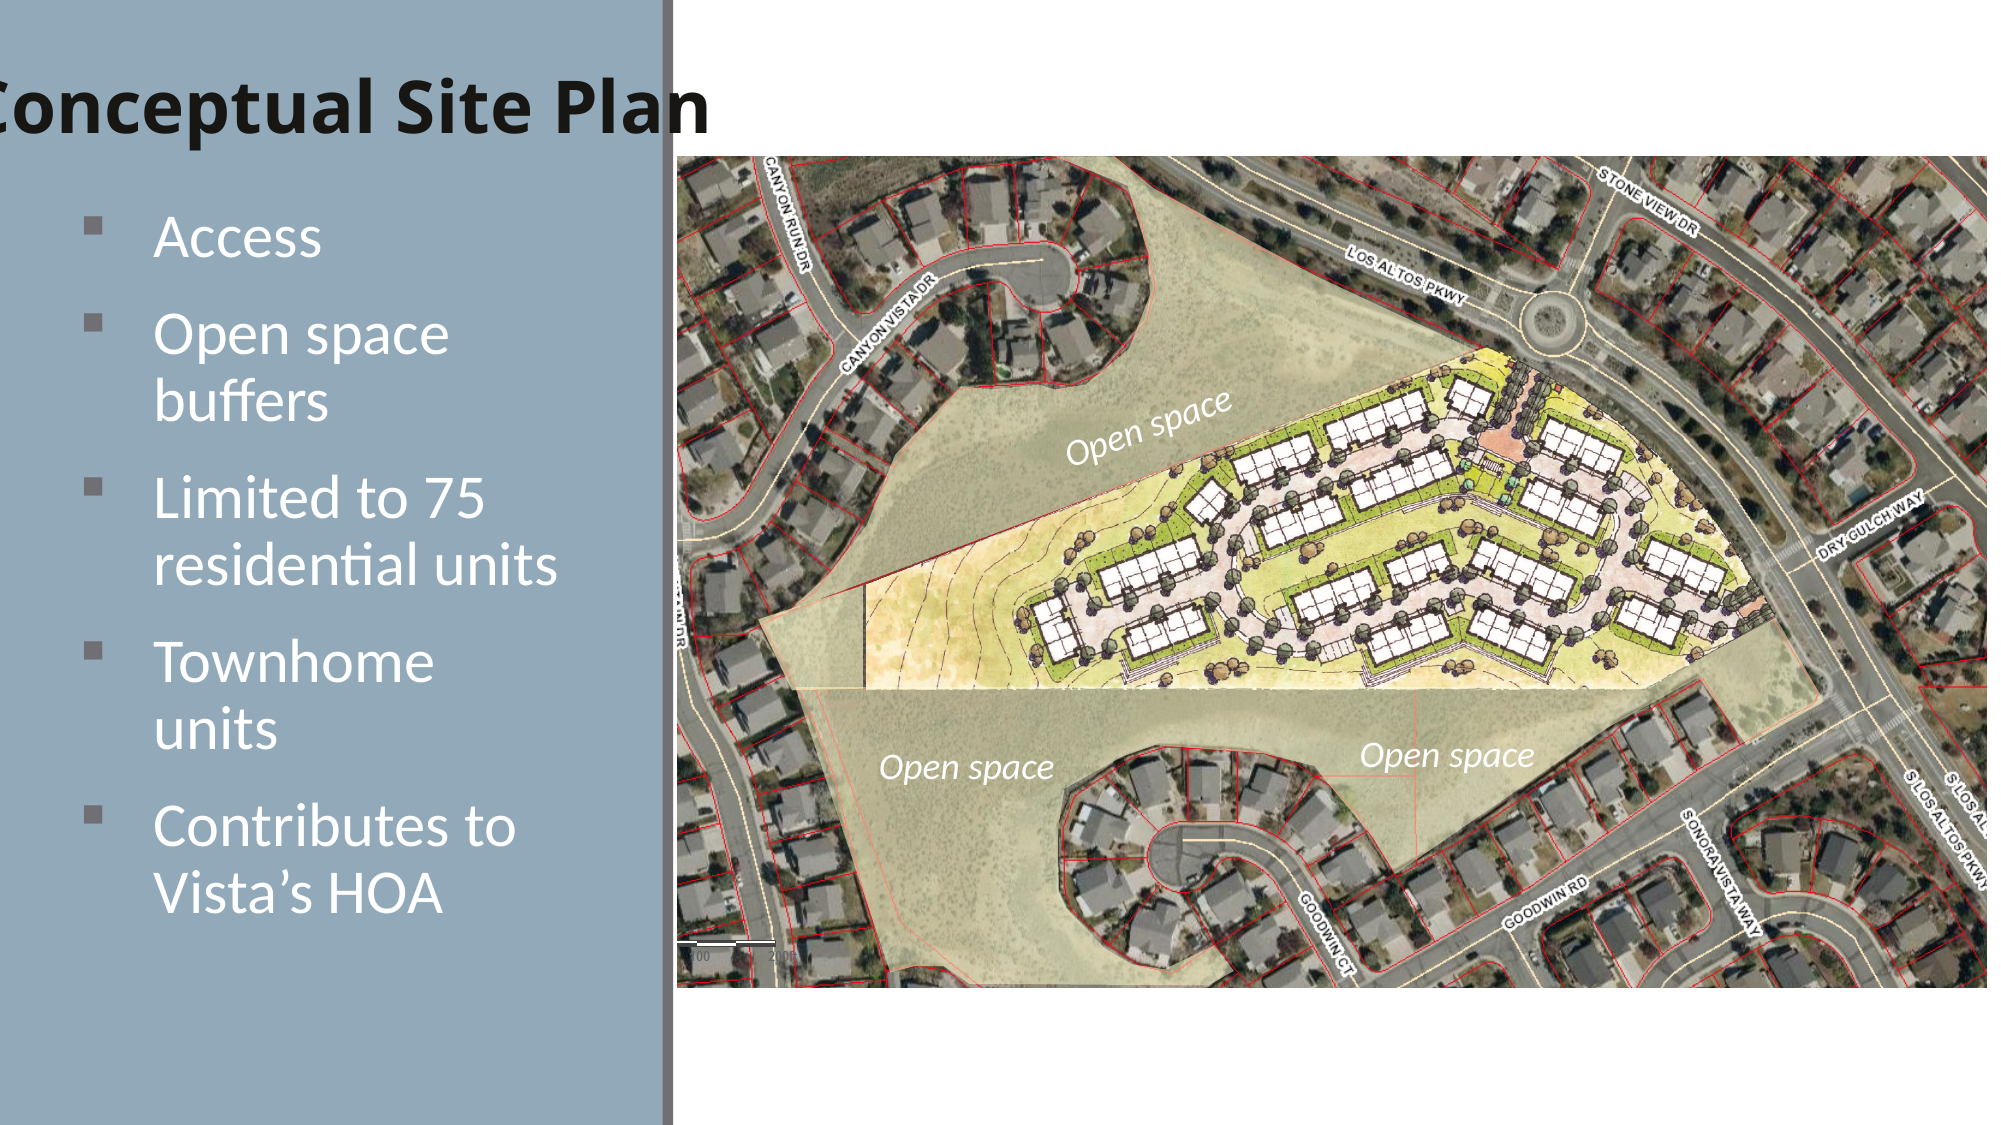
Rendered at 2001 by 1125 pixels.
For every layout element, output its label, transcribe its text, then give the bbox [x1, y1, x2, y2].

list Access Open space buffers Limited to 75 residential units Townhome units Contributes to Vista’s HOA [63, 196, 589, 1078]
picture [865, 344, 1775, 691]
text_box Conceptual Site Plan [0, 52, 728, 156]
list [676, 155, 1987, 989]
